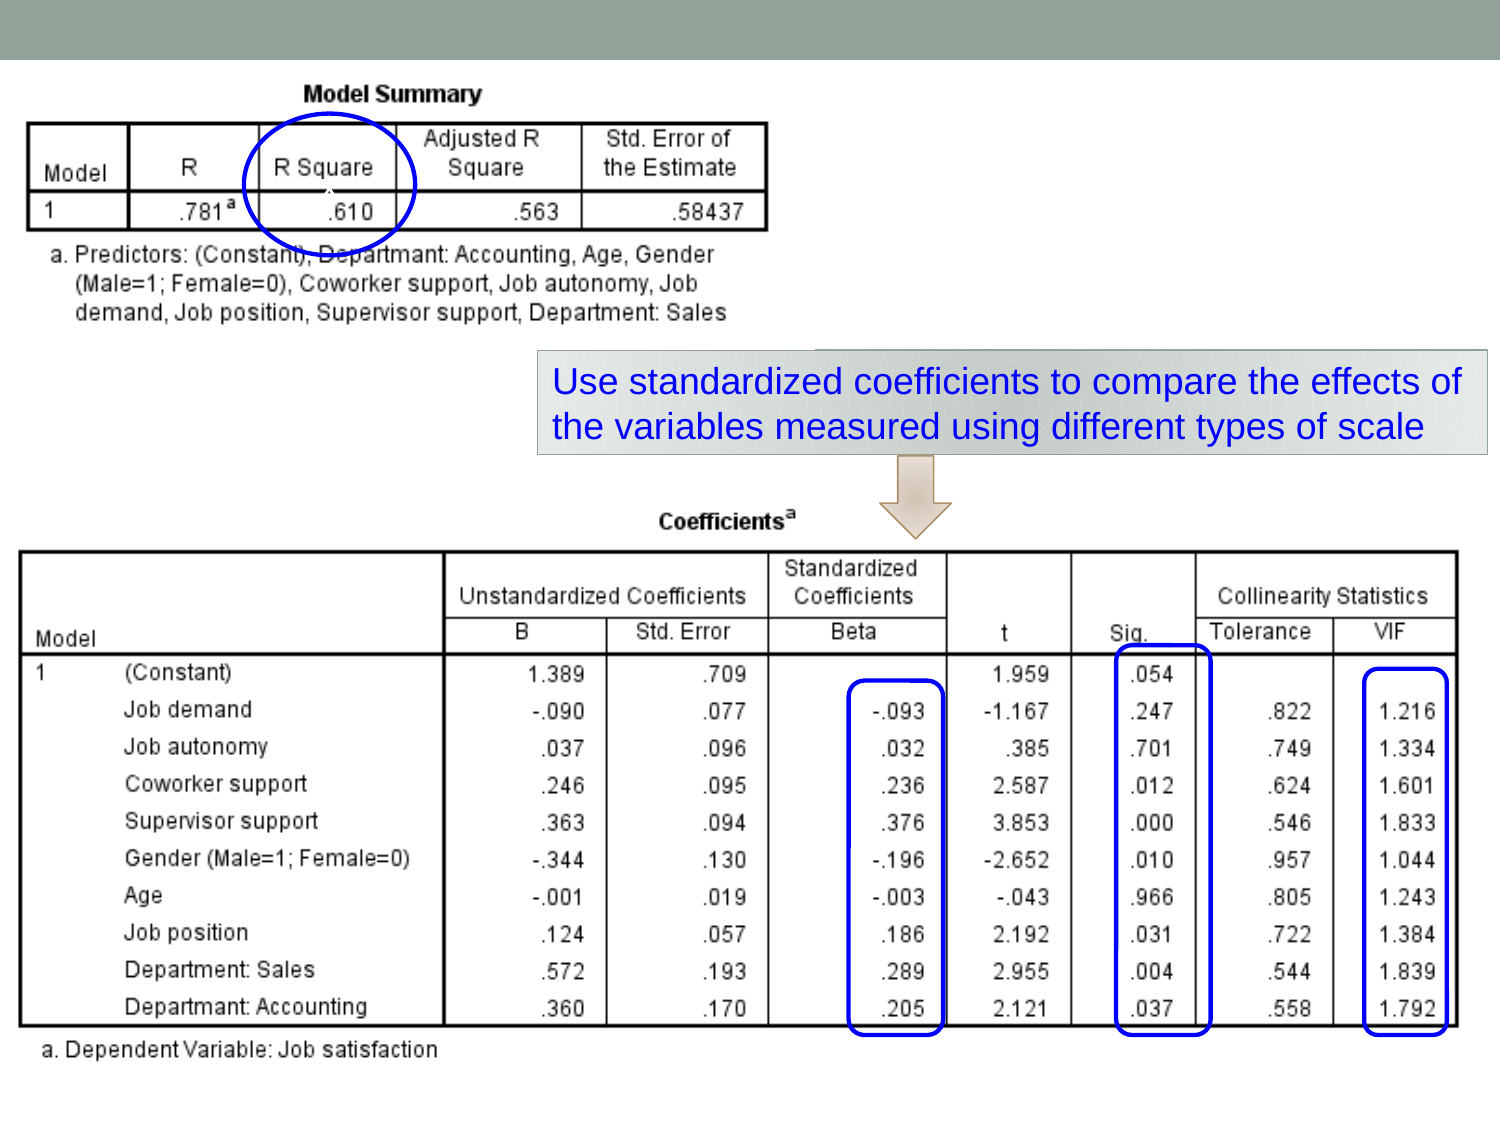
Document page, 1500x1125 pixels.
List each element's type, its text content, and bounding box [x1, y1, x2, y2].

text_box Use standardized coefficients to compare the effects of the variables measured using different types of scale [537, 349, 1488, 455]
picture [17, 491, 1461, 1070]
picture [17, 66, 815, 351]
text_box [896, 455, 935, 488]
